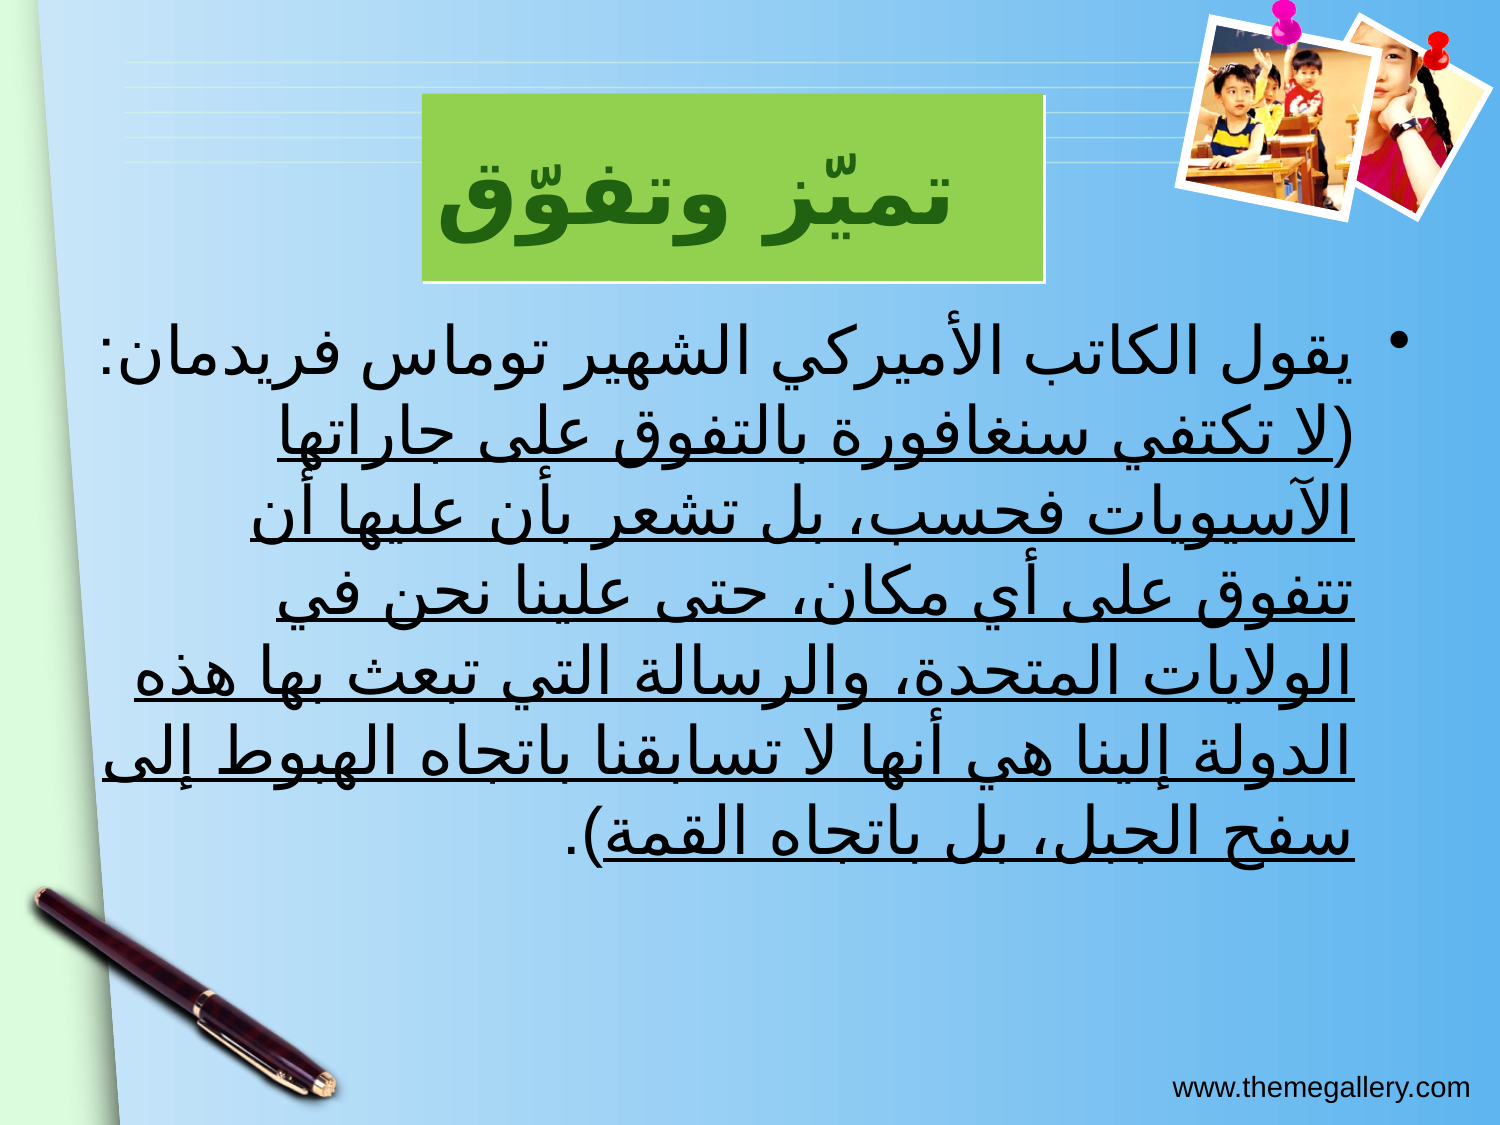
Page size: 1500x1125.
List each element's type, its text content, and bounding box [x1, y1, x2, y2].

list يقول الكاتب الأميركي الشهير توماس فريدمان: (لا تكتفي سنغافورة بالتفوق على جاراتها الآسيويات فحسب، بل تشعر بأن عليها أن تتفوق على أي مكان، حتى علينا نحن في الولايات المتحدة، والرسالة التي تبعث بها هذه الدولة إلينا هي أنها لا تسابقنا باتجاه الهبوط إلى سفح الجبل، بل باتجاه القمة). [76, 300, 1427, 1044]
picture [1351, 22, 1484, 212]
picture [0, 0, 351, 1125]
picture [1186, 0, 1371, 211]
title تميّز وتفوّق [421, 93, 1044, 282]
